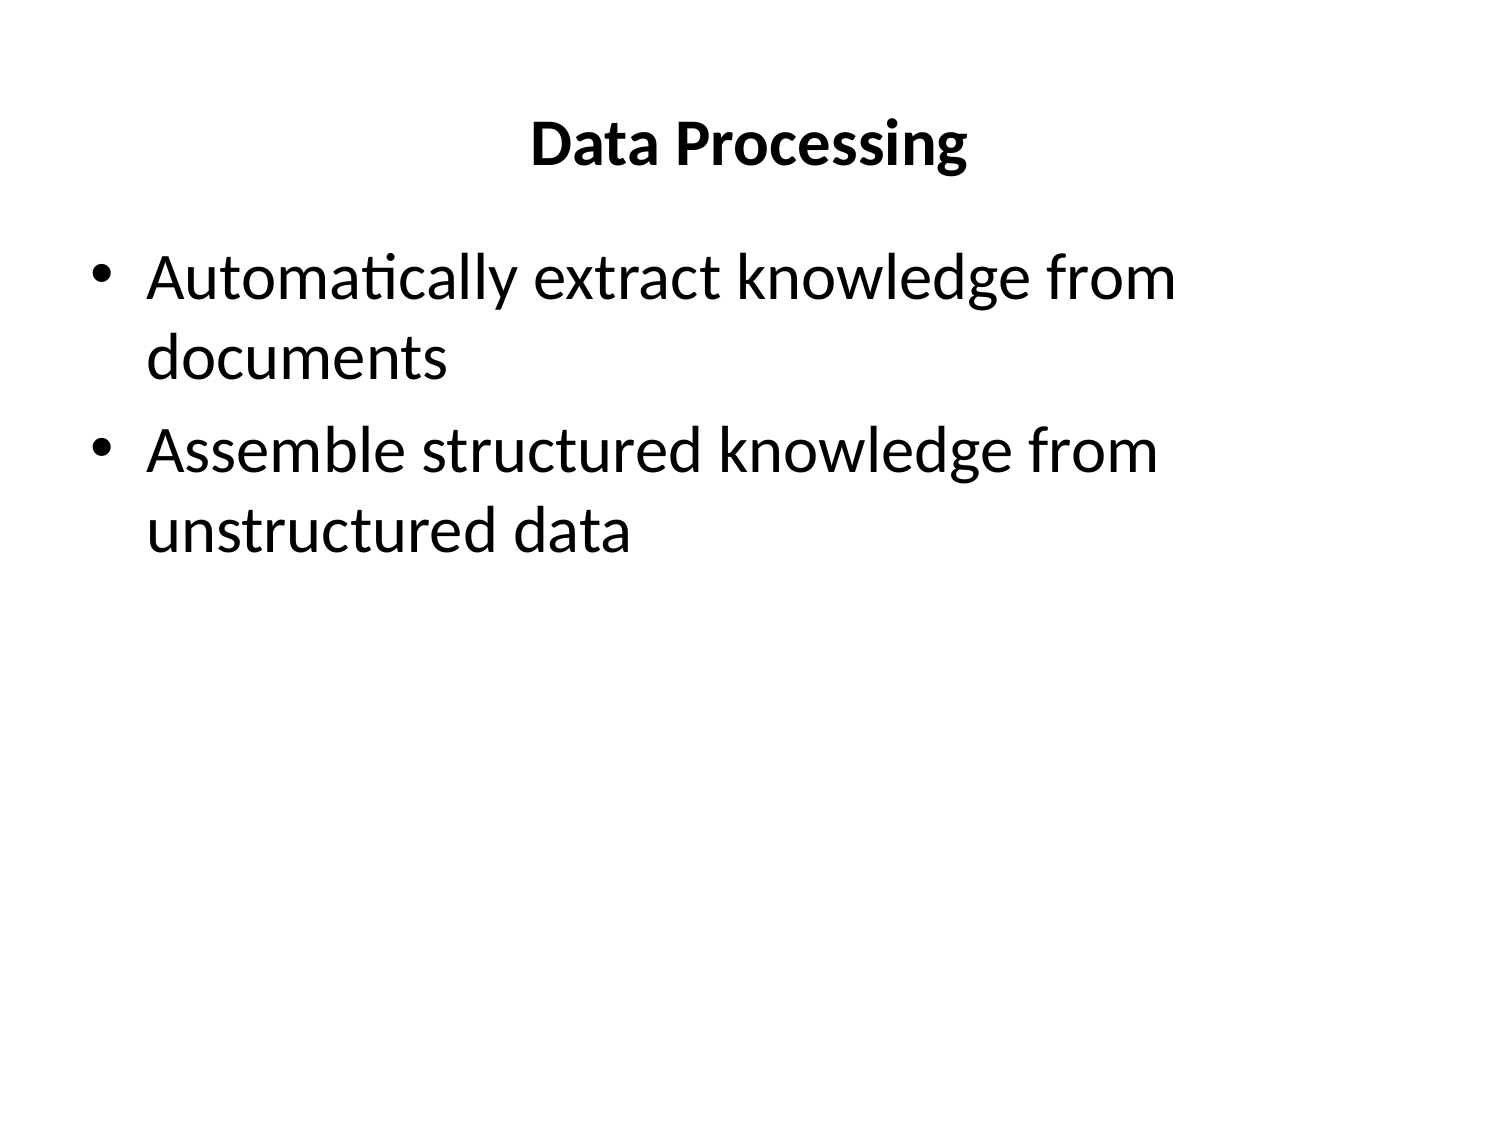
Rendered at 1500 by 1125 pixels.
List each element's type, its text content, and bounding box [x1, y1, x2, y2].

list Automatically extract knowledge from documents Assemble structured knowledge from unstructured data [75, 224, 1425, 663]
title Data Processing [75, 45, 1425, 224]
